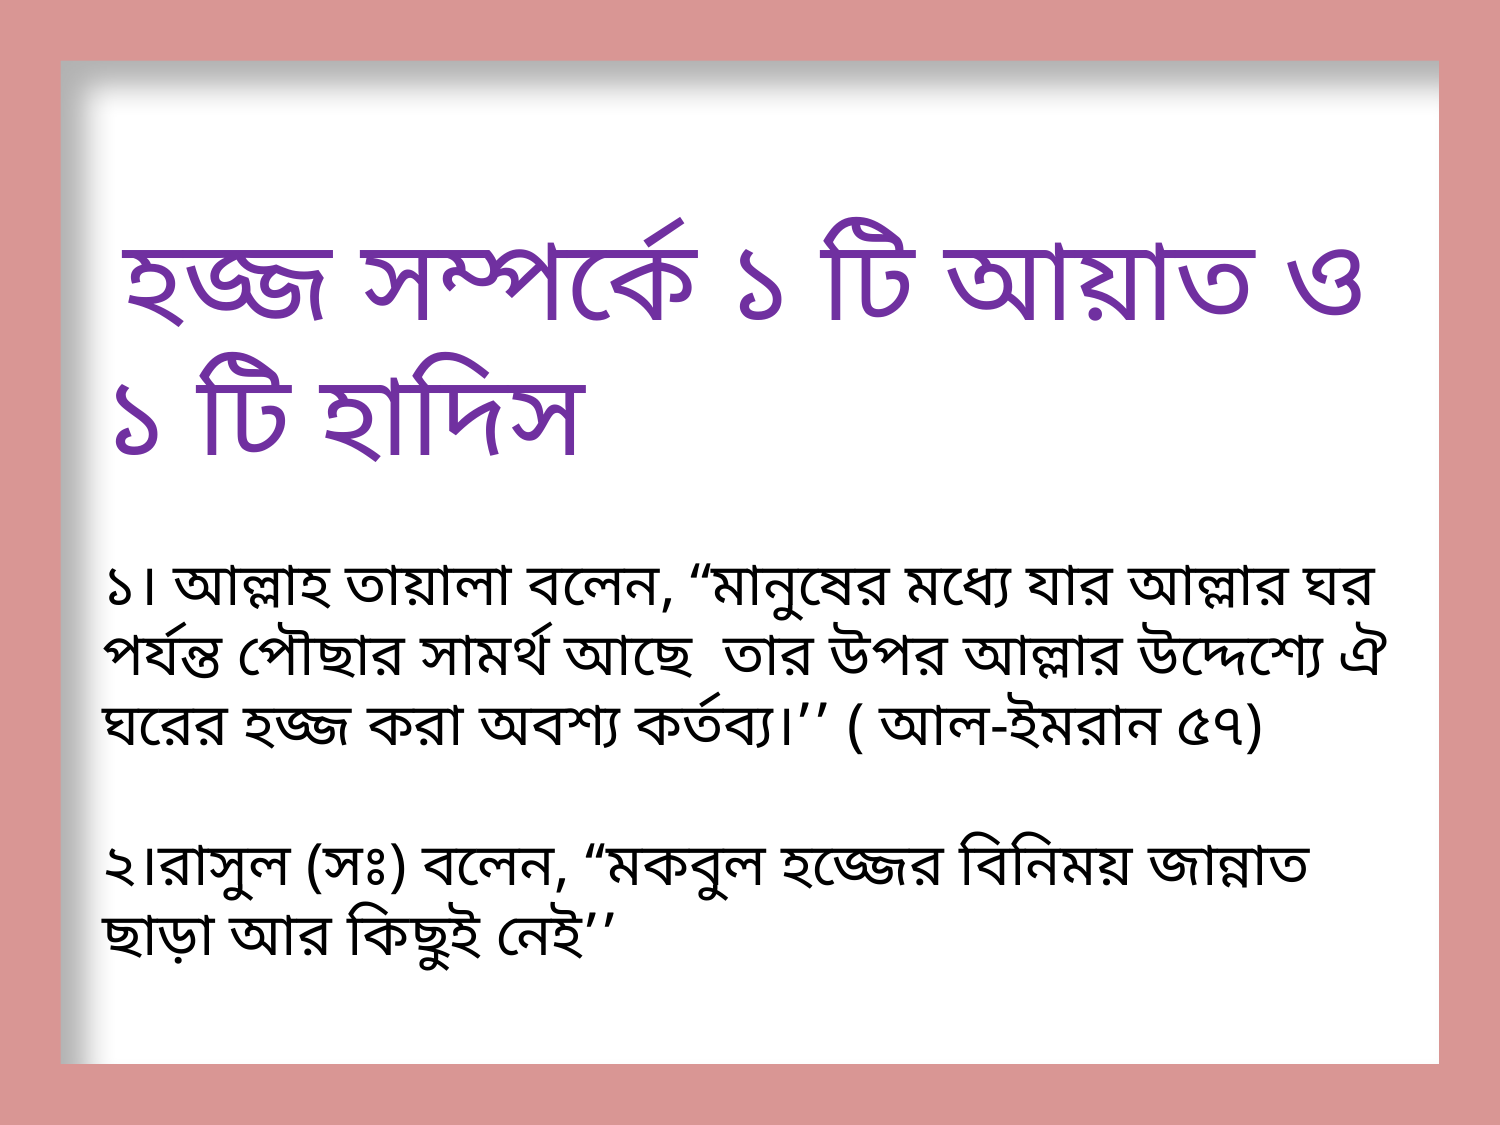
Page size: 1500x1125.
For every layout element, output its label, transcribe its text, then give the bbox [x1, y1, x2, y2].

text_box [0, 0, 1500, 1125]
text_box হজ্জ সম্পর্কে ১ টি আয়াত ও ১ টি হাদিস ১। আল্লাহ তায়ালা বলেন, ‘‘মানুষের মধ্যে যার আল্লার ঘর পর্যন্ত পৌছার সামর্থ আছে তার উপর আল্লার উদ্দেশ্যে ঐ ঘরের হজ্জ করা অবশ্য কর্তব্য।’’ ( আল-ইমরান ৫৭) ২।রাসুল (সঃ) বলেন, ‘‘মকবুল হজ্জের বিনিময় জান্নাত ছাড়া আর কিছুই নেই’’ [87, 200, 1425, 975]
